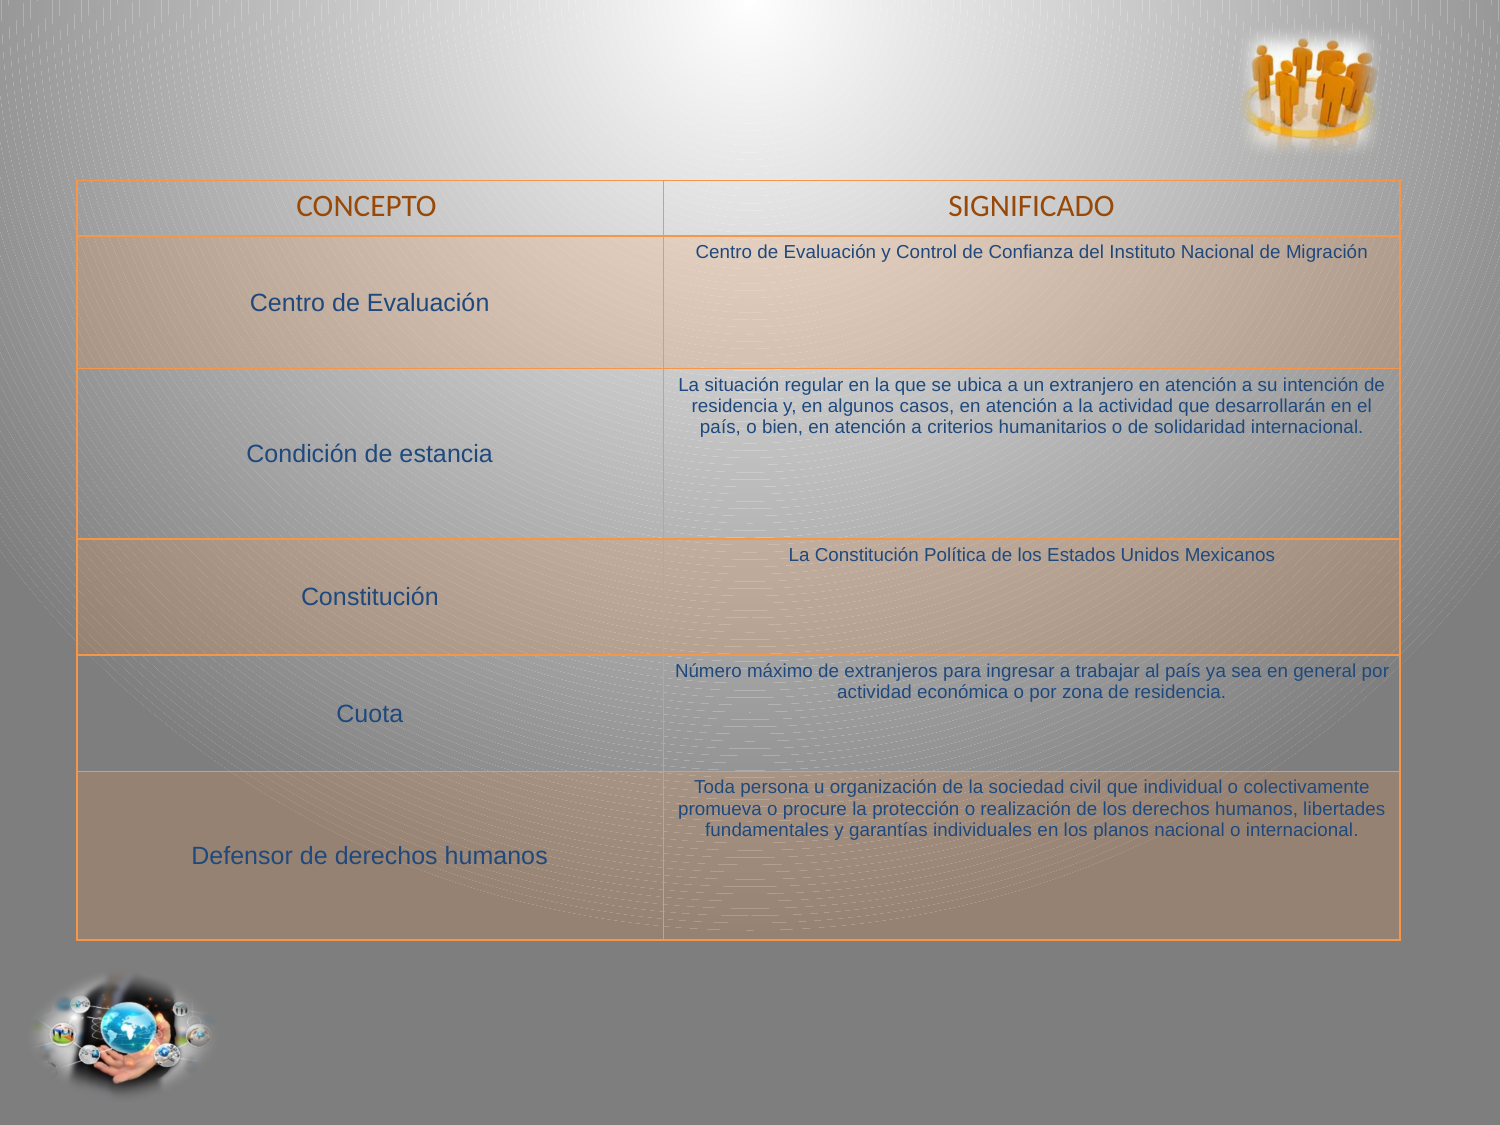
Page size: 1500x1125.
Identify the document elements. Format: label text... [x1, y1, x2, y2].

table_cell Toda persona u organización de la sociedad civil que individual o colectivamente promueva o procure la protección o realización de los derechos humanos, libertades fundamentales y garantías individuales en los planos nacional o internacional. [664, 772, 1399, 939]
table_cell Condición de estancia [78, 369, 663, 538]
table_cell Número máximo de extranjeros para ingresar a trabajar al país ya sea en general por actividad económica o por zona de residencia. [664, 656, 1399, 771]
table_cell Centro de Evaluación [78, 237, 663, 368]
table_cell La situación regular en la que se ubica a un extranjero en atención a su intención de residencia y, en algunos casos, en atención a la actividad que desarrollarán en el país, o bien, en atención a criterios humanitarios o de solidaridad internacional. [664, 369, 1399, 538]
table_cell Cuota [78, 656, 663, 771]
picture [1234, 23, 1385, 162]
table_header SIGNIFICADO [664, 181, 1399, 235]
picture [17, 963, 230, 1106]
table_cell Constitución [78, 540, 663, 654]
table_cell La Constitución Política de los Estados Unidos Mexicanos [664, 540, 1399, 654]
table_header CONCEPTO [78, 181, 663, 235]
table_cell Centro de Evaluación y Control de Confianza del Instituto Nacional de Migración [664, 237, 1399, 368]
table_cell Defensor de derechos humanos [78, 772, 663, 939]
